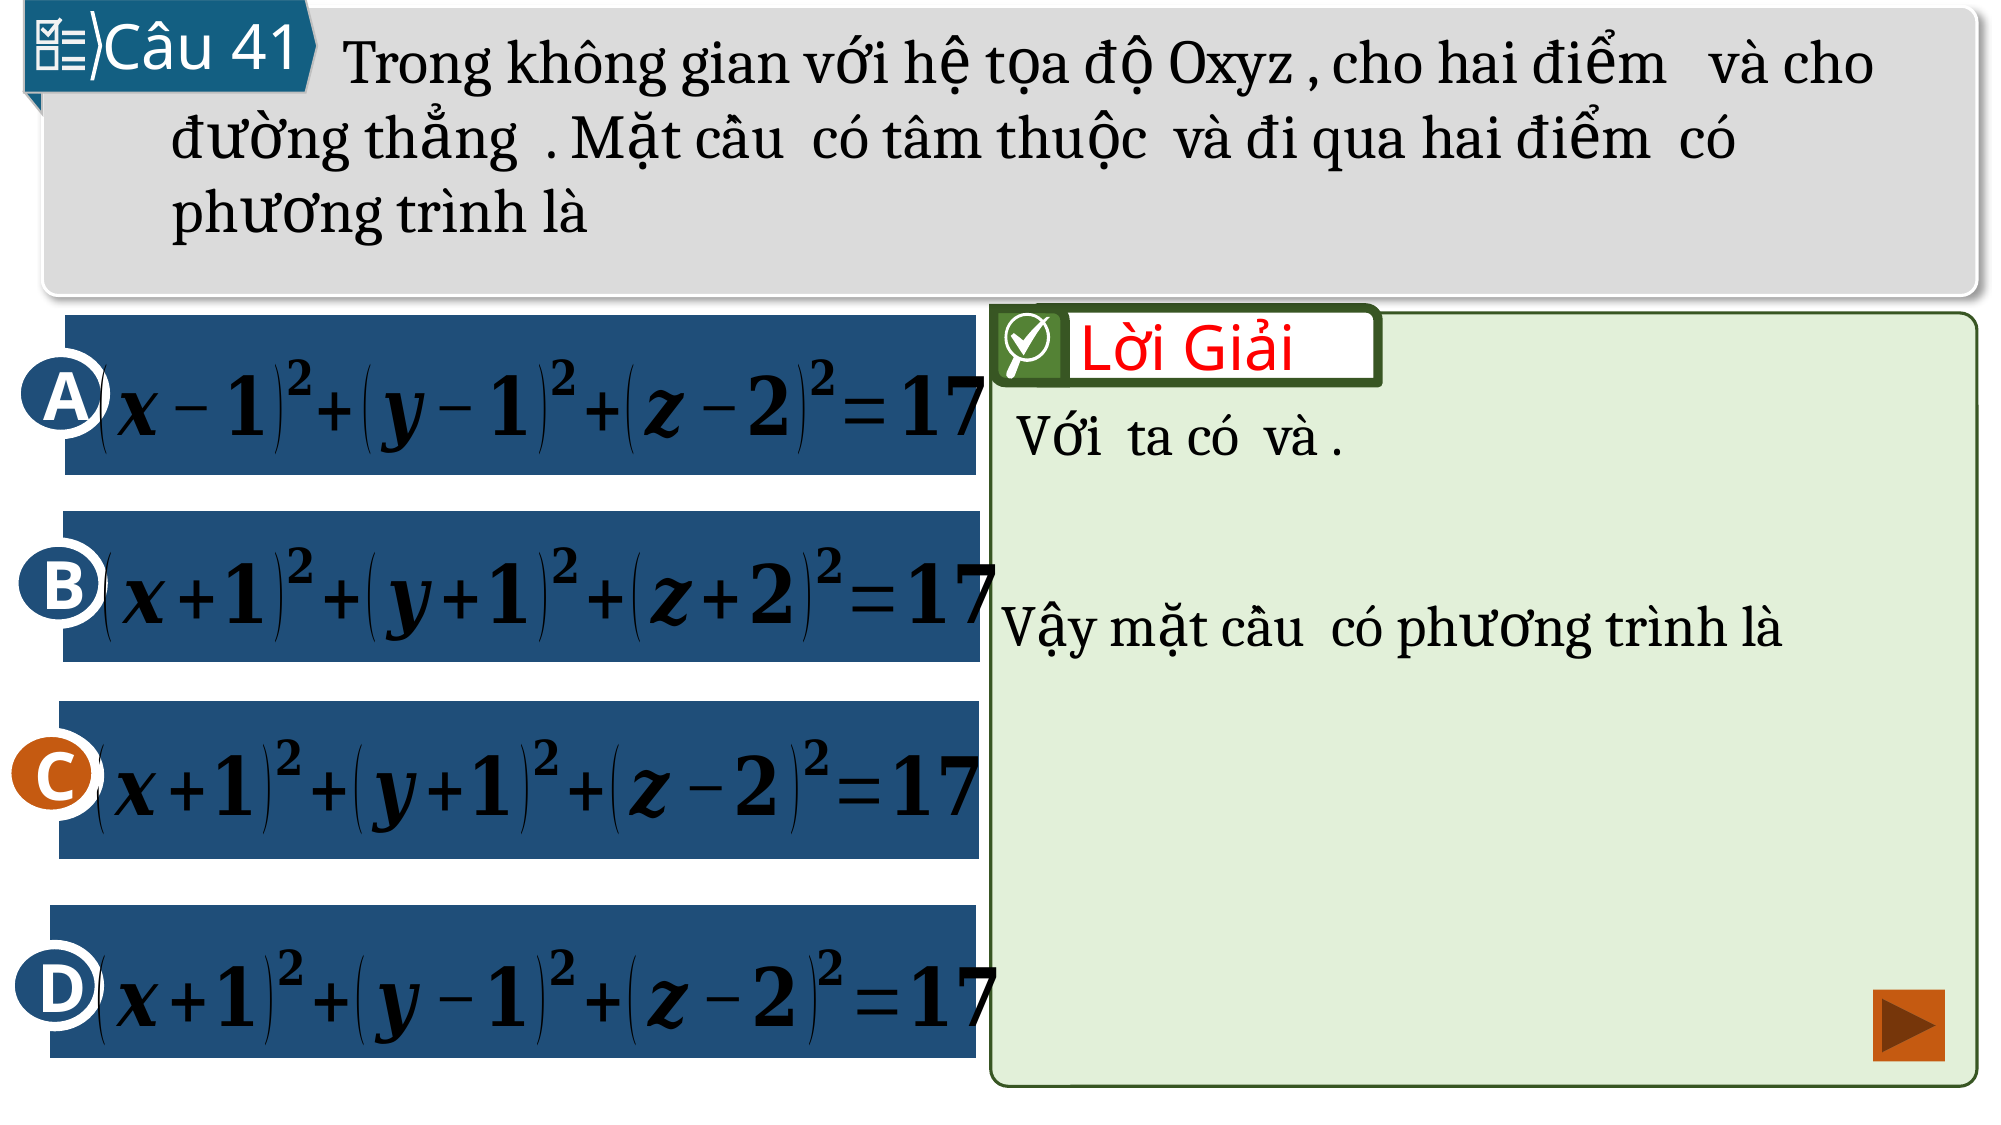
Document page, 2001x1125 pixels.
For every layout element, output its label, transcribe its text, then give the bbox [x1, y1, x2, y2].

text_box C [5, 755, 10, 791]
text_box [23, 0, 1977, 296]
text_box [990, 300, 1977, 1087]
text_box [10, 313, 1003, 1060]
